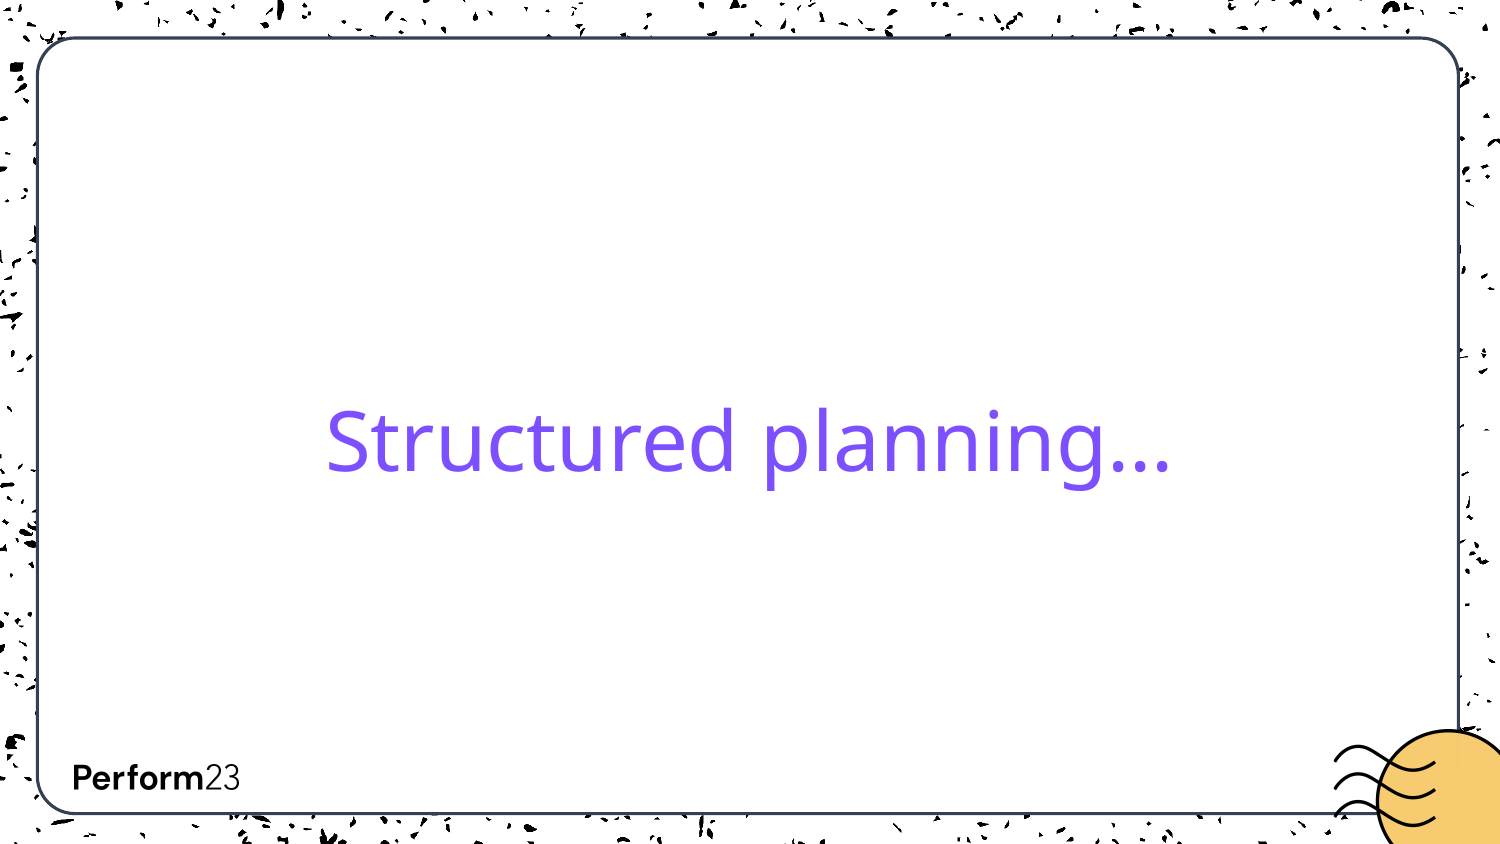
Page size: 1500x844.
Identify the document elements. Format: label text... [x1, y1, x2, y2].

picture [0, 0, 1500, 844]
title Structured planning... [51, 181, 1449, 504]
